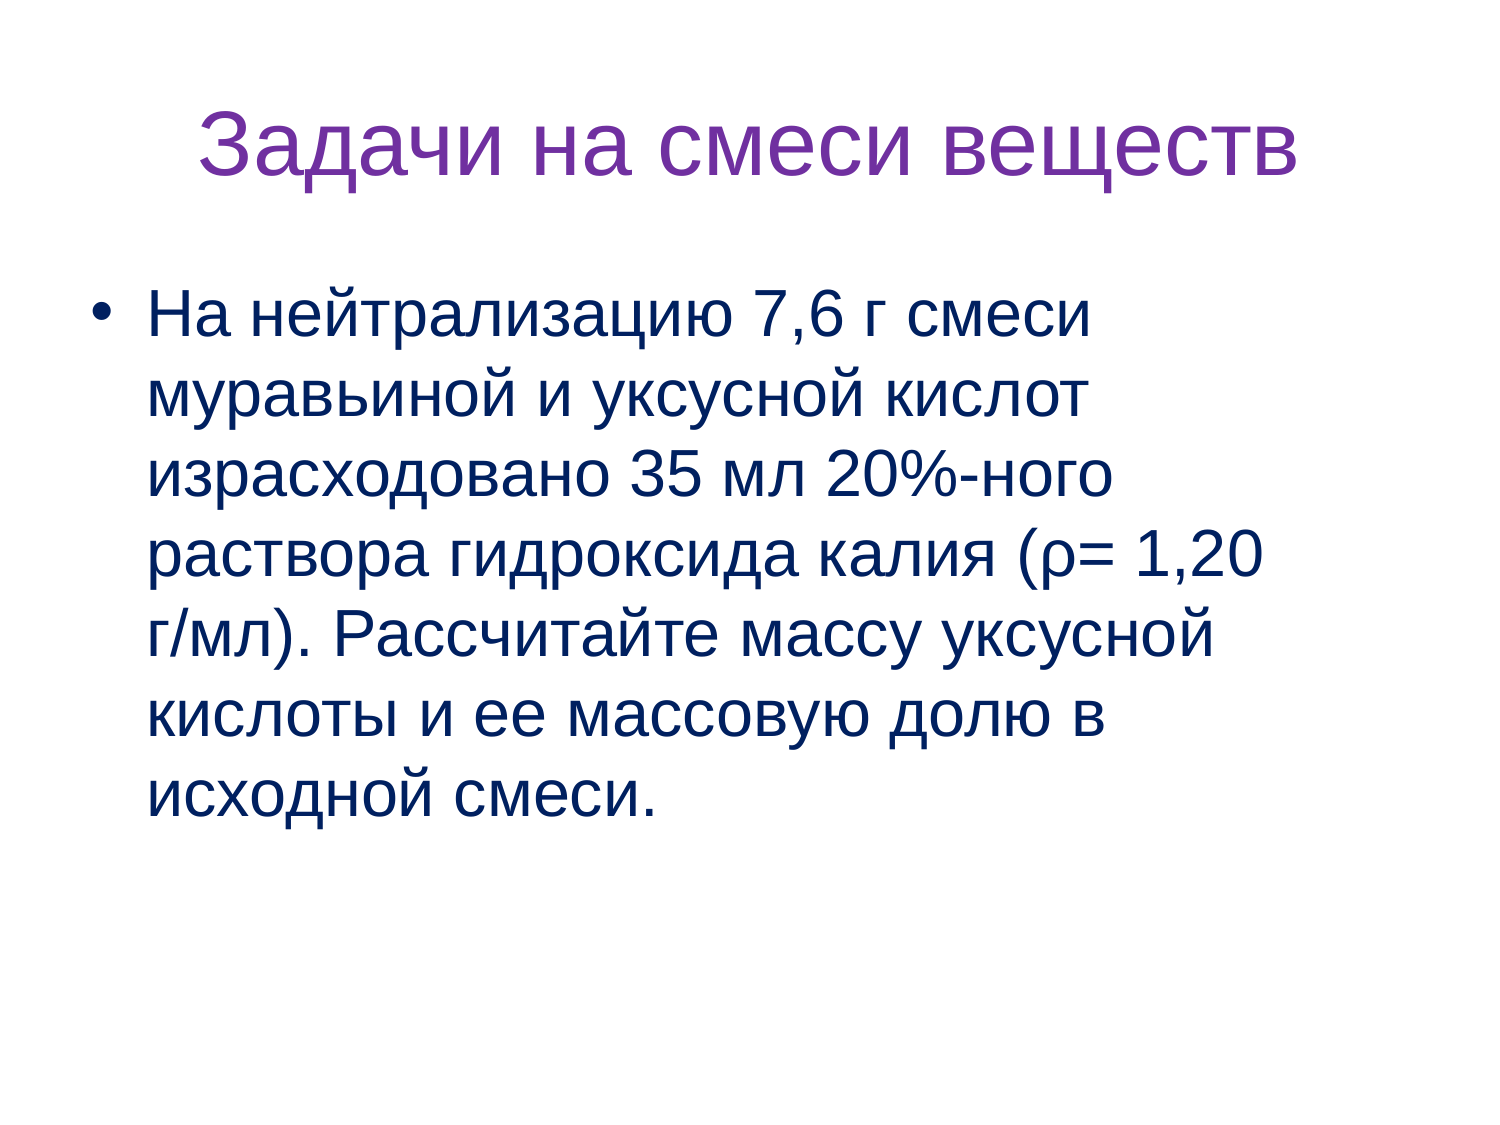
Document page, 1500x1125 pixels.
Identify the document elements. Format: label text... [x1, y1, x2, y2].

title Задачи на смеси веществ [74, 44, 1426, 233]
list На нейтрализацию 7,6 г смеси муравьиной и уксусной кислот израсходовано 35 мл 20%-ного раствора гидроксида калия (ρ= 1,20 г/мл). Рассчитайте массу уксусной кислоты и ее массовую долю в исходной смеси. [74, 262, 1426, 1006]
